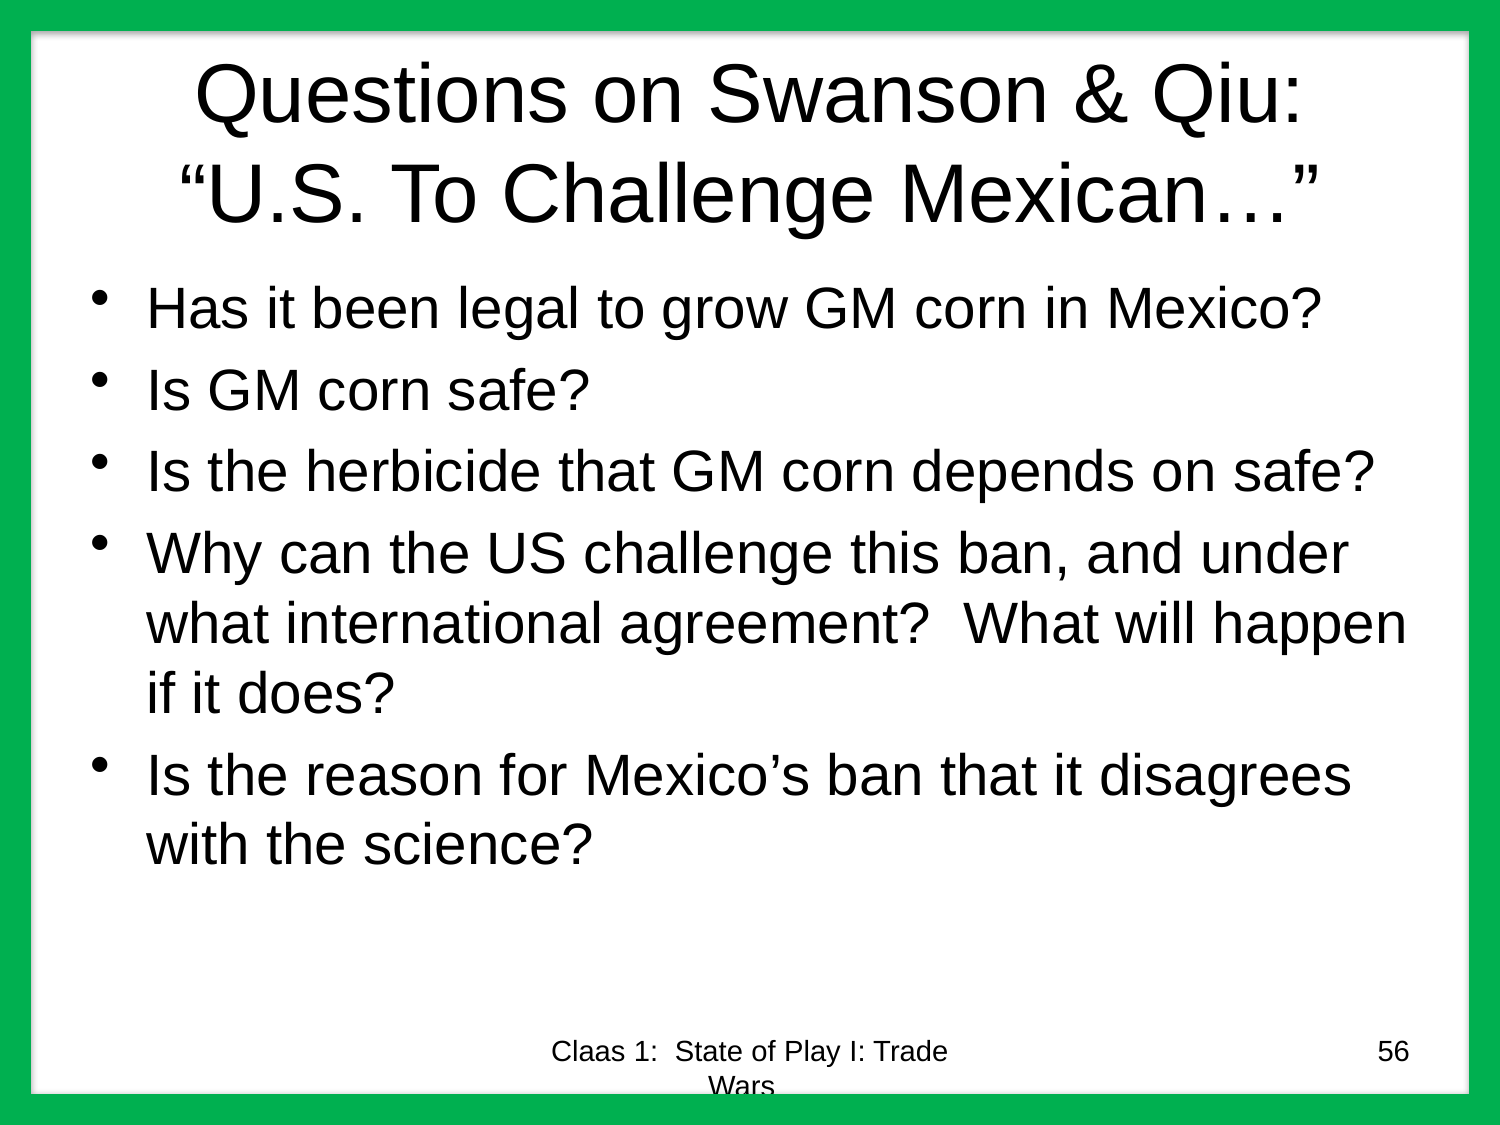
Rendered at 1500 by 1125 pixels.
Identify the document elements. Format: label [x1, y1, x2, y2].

text_box [0, 0, 1500, 1125]
